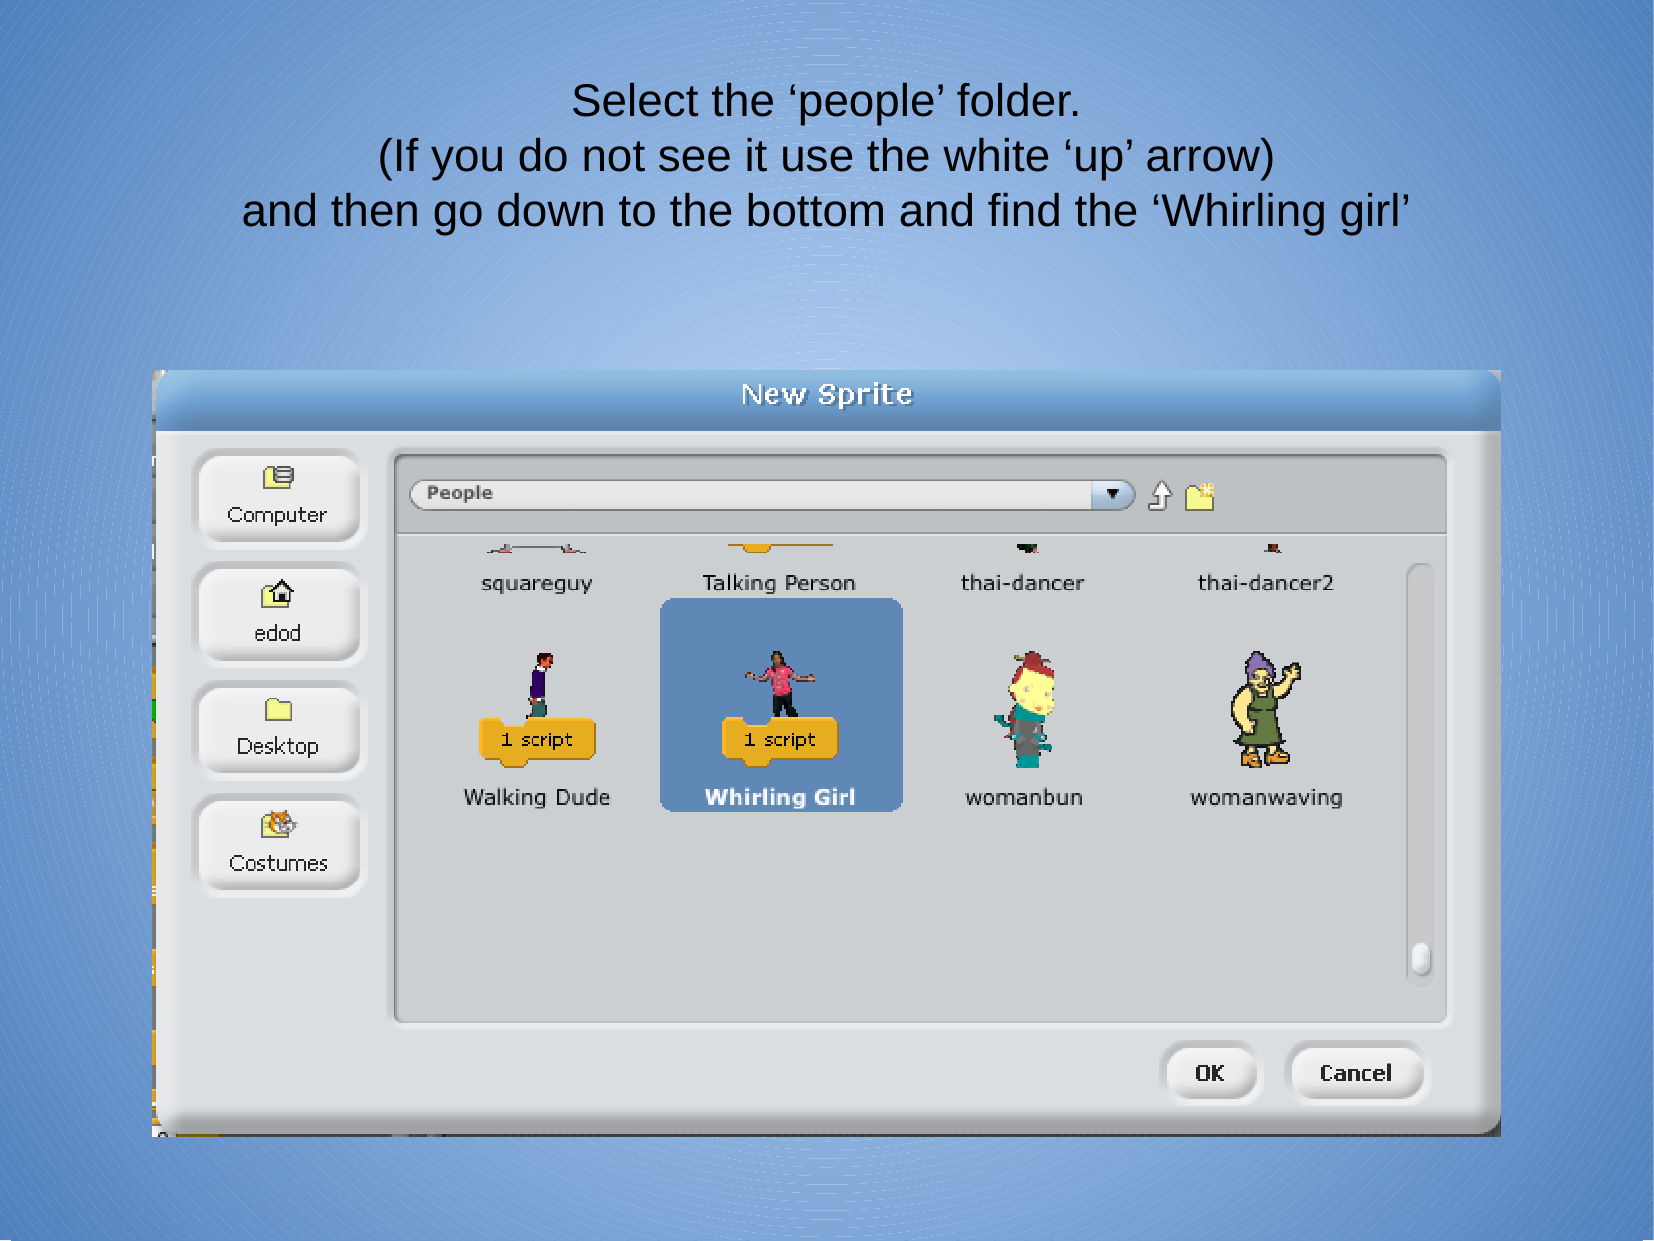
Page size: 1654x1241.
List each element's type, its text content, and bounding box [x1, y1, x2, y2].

text_box Select the ‘people’ folder. (If you do not see it use the white ‘up’ arrow) and then go down to the bottom and find the ‘Whirling girl’ [82, 49, 1571, 257]
picture [152, 370, 1502, 1137]
